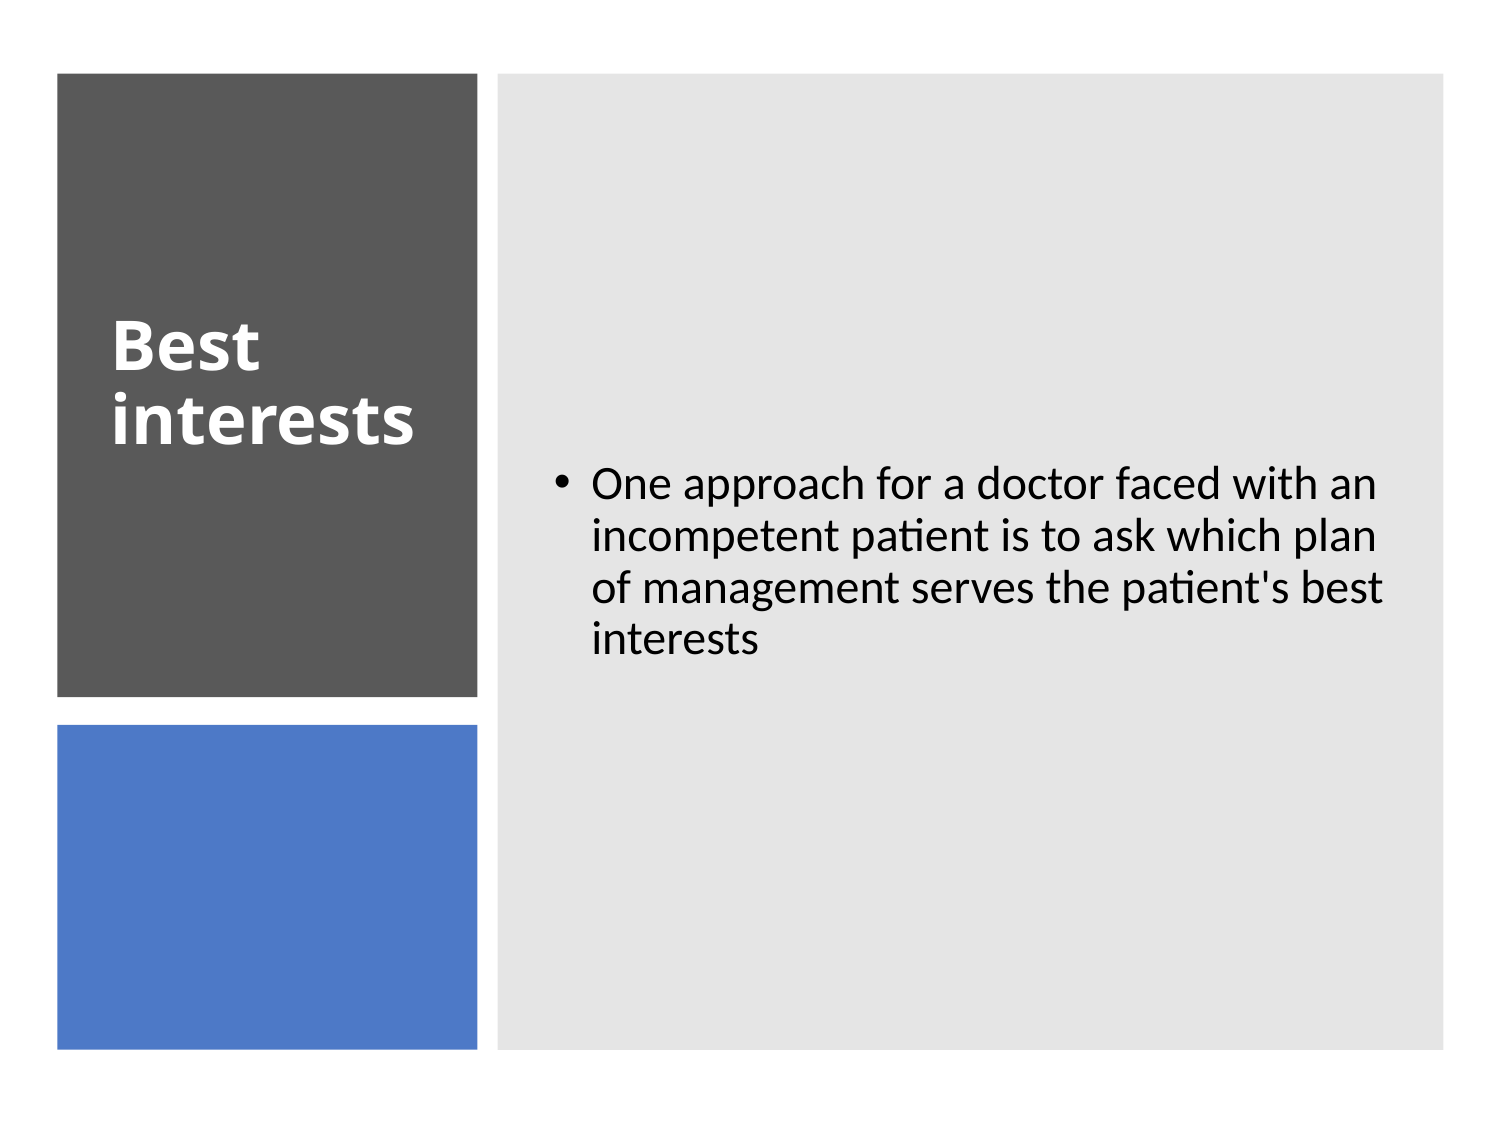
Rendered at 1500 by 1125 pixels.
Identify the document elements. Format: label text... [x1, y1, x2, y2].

list One approach for a doctor faced with an incompetent patient is to ask which plan of management serves the patient's best interests [538, 112, 1405, 1011]
text_box [56, 724, 478, 1051]
text_box [497, 72, 1444, 1051]
text_box [56, 72, 478, 698]
title Best interests [95, 120, 446, 652]
